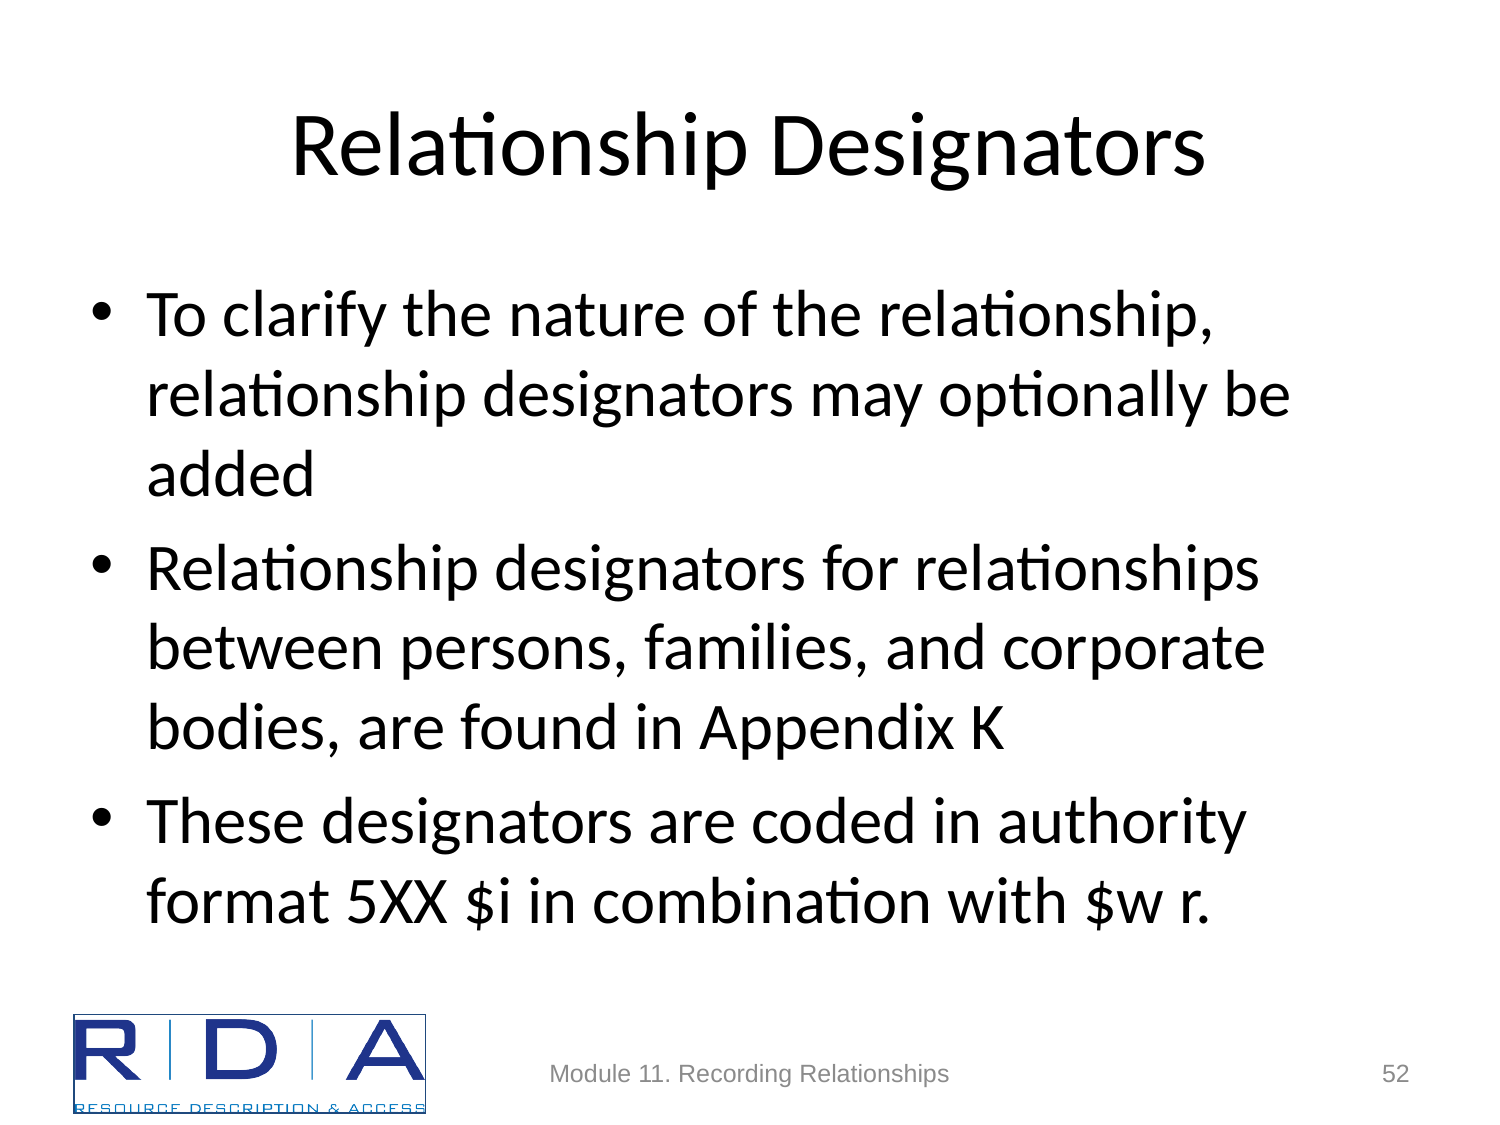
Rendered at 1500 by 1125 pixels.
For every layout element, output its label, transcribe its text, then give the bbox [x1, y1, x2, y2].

list To clarify the nature of the relationship, relationship designators may optionally be added Relationship designators for relationships between persons, families, and corporate bodies, are found in Appendix K These designators are coded in authority format 5XX $i in combination with $w r. [75, 262, 1425, 1005]
footer Module 11. Recording Relationships [512, 1042, 988, 1103]
picture [75, 1015, 425, 1112]
title Relationship Designators [75, 45, 1425, 233]
slide_number 52 [1074, 1042, 1425, 1103]
